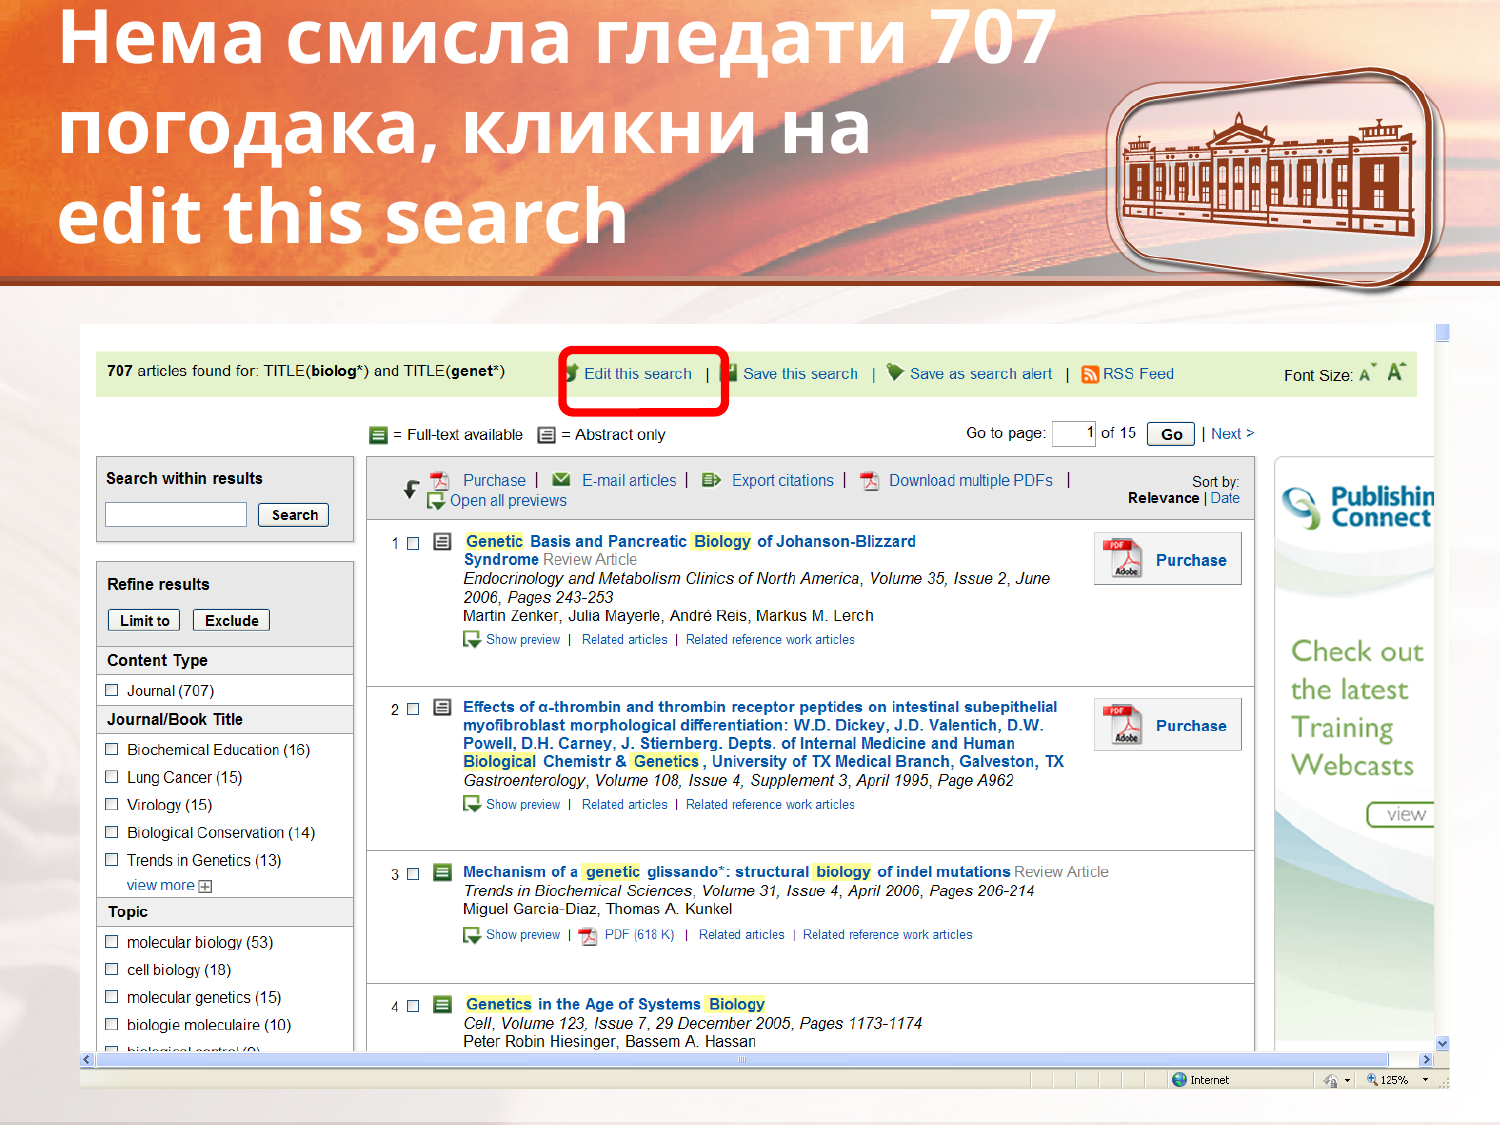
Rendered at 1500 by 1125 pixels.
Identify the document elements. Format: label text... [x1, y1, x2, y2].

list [79, 324, 1450, 1089]
title Нема смисла гледати 707 погодака, кликни на edit this search [40, 18, 1093, 266]
picture [0, 0, 1500, 1125]
